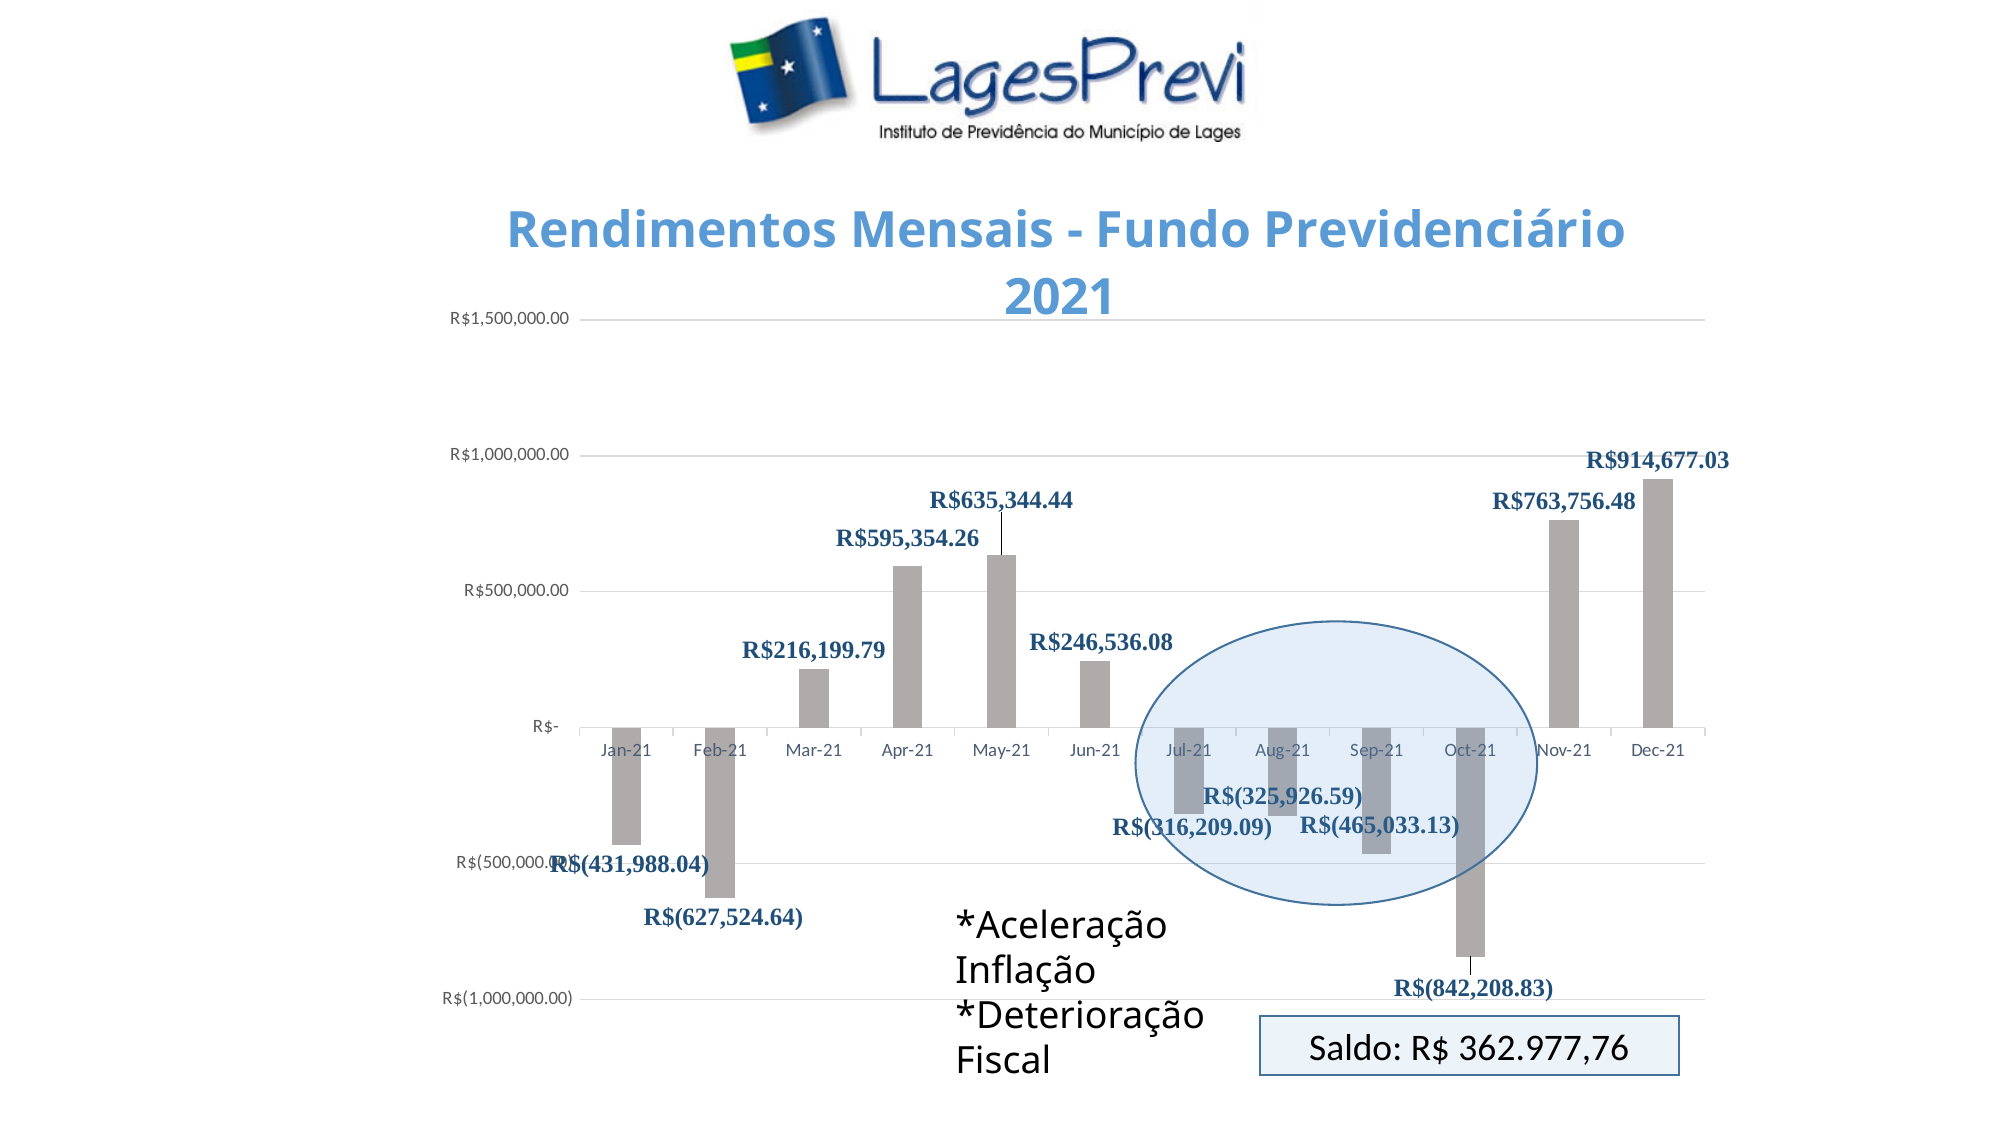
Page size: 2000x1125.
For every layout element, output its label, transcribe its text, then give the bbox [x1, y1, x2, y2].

text_box Saldo: R$ 362.977,76 [1259, 1016, 1680, 1076]
chart [249, 141, 1750, 1016]
picture [722, 0, 1260, 141]
text_box *Aceleração Inflação *Deterioração Fiscal [940, 1016, 1296, 1088]
